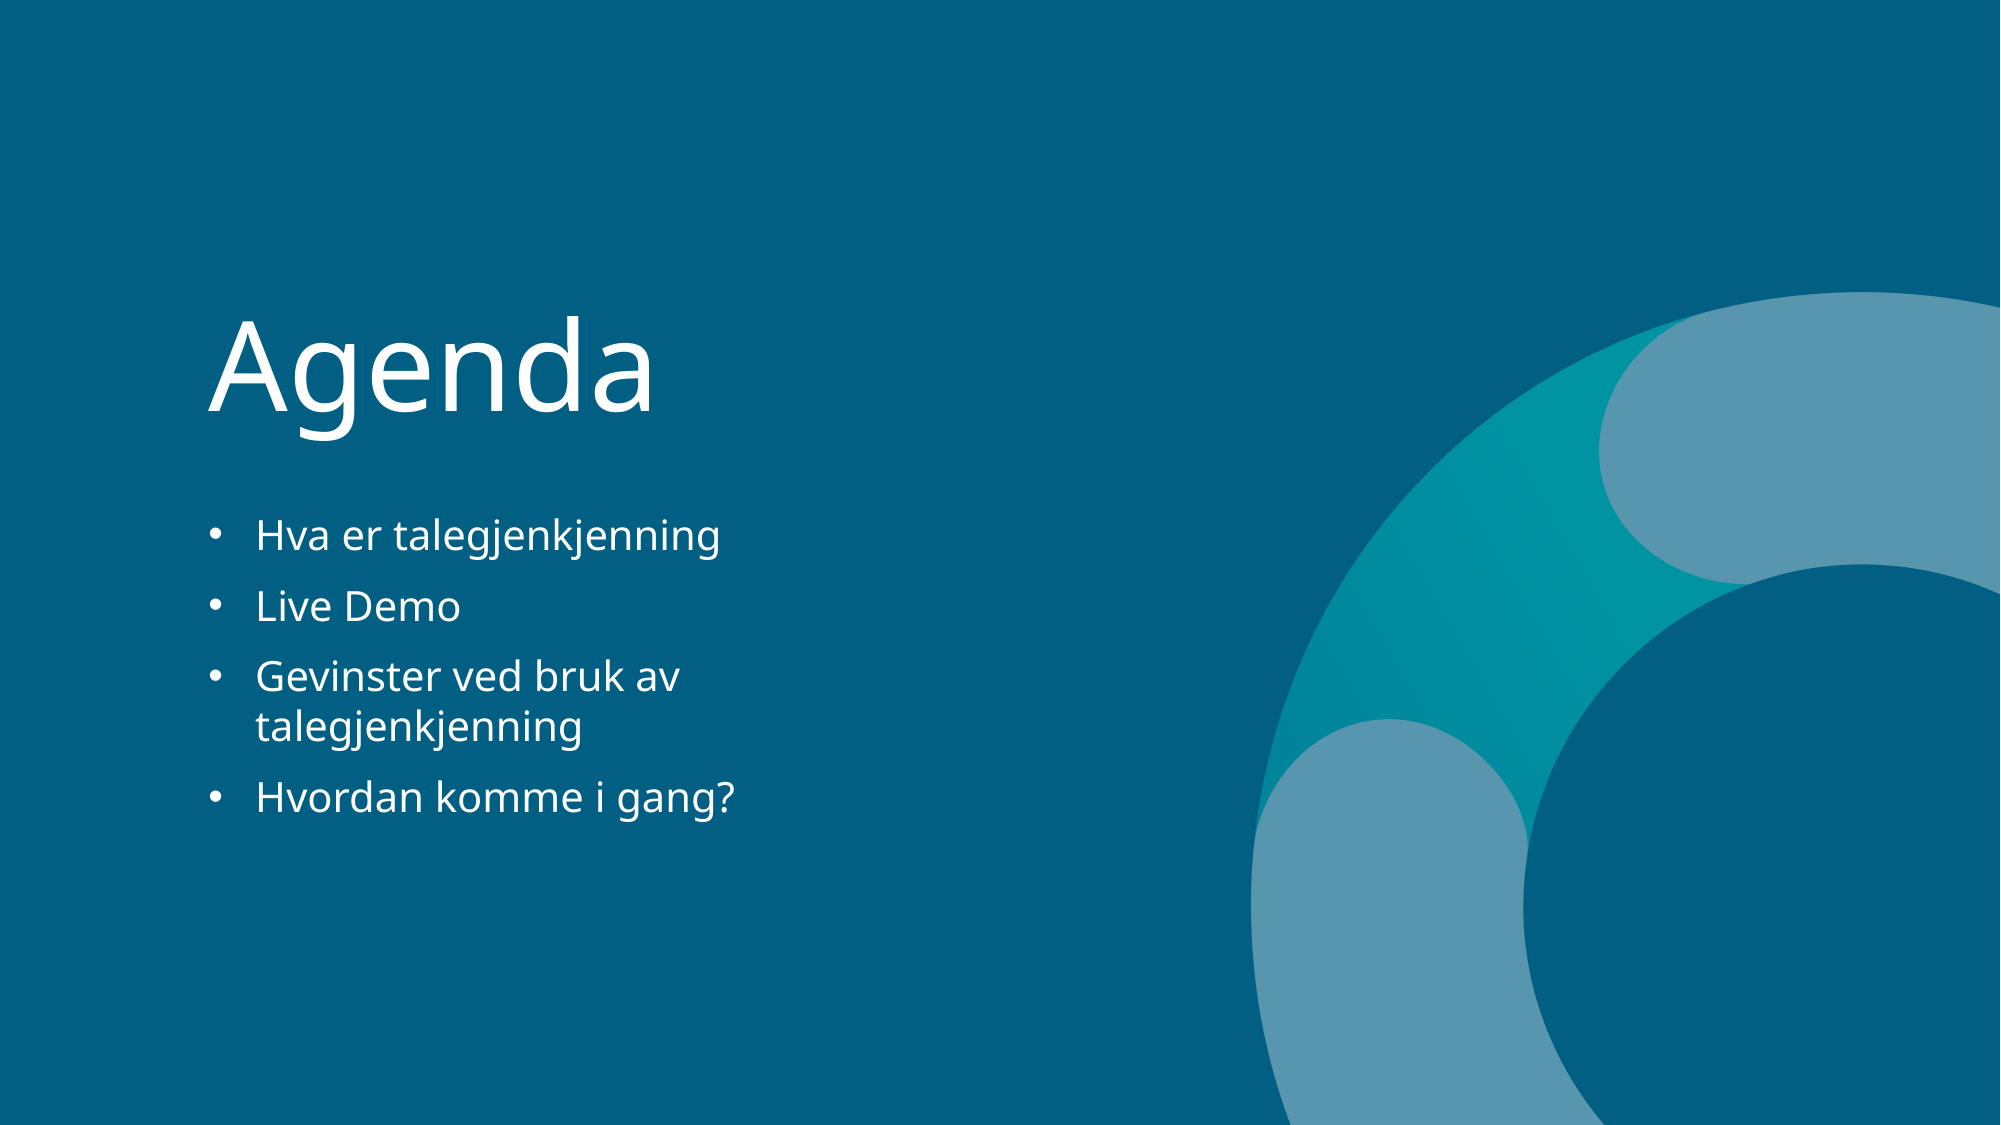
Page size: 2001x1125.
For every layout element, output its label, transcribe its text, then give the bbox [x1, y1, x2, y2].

list Hva er talegjenkjenning Live Demo Gevinster ved bruk av talegjenkjenning Hvordan komme i gang? [193, 501, 914, 857]
title Agenda [193, 310, 948, 447]
